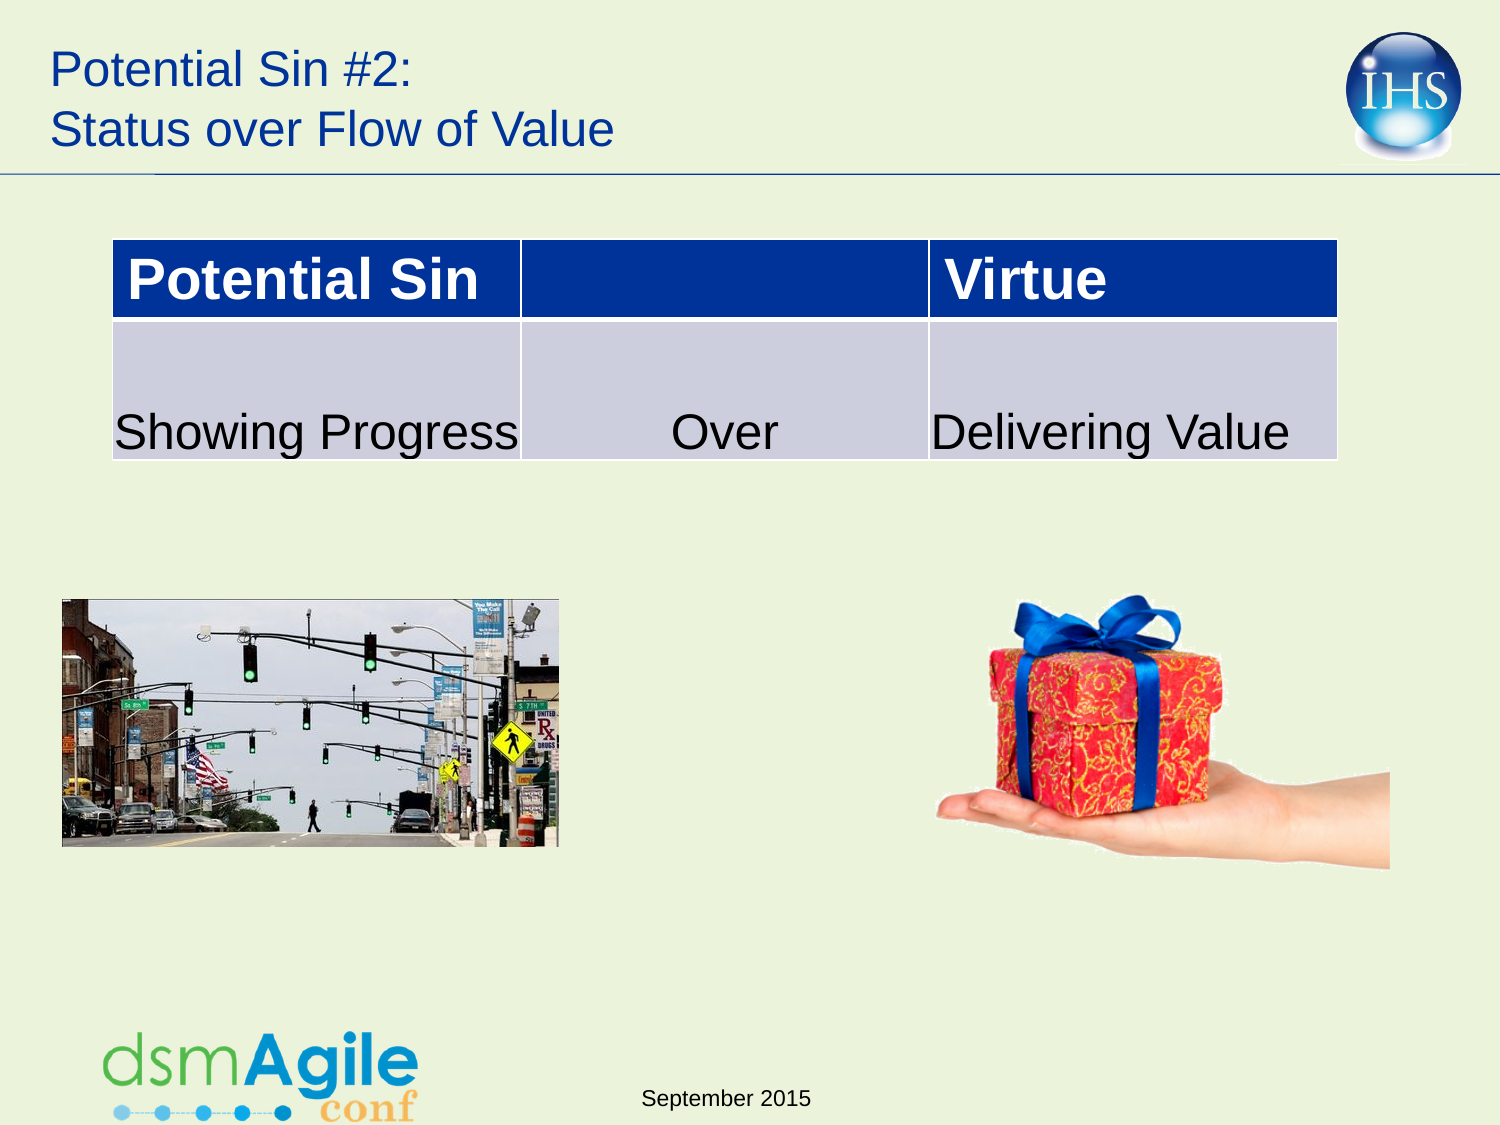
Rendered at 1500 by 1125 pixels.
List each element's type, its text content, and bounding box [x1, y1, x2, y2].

table_header Potential Sin [113, 240, 520, 317]
table_cell Over [522, 322, 928, 459]
table_header [522, 240, 928, 317]
picture [99, 1023, 425, 1125]
picture [62, 599, 559, 848]
picture [1339, 25, 1467, 165]
table_cell Delivering Value [930, 322, 1337, 459]
table_cell Showing Progress [113, 322, 520, 459]
title Potential Sin #2: Status over Flow of Value [34, 22, 1277, 164]
table_header Virtue [930, 240, 1337, 317]
picture [849, 573, 1390, 873]
